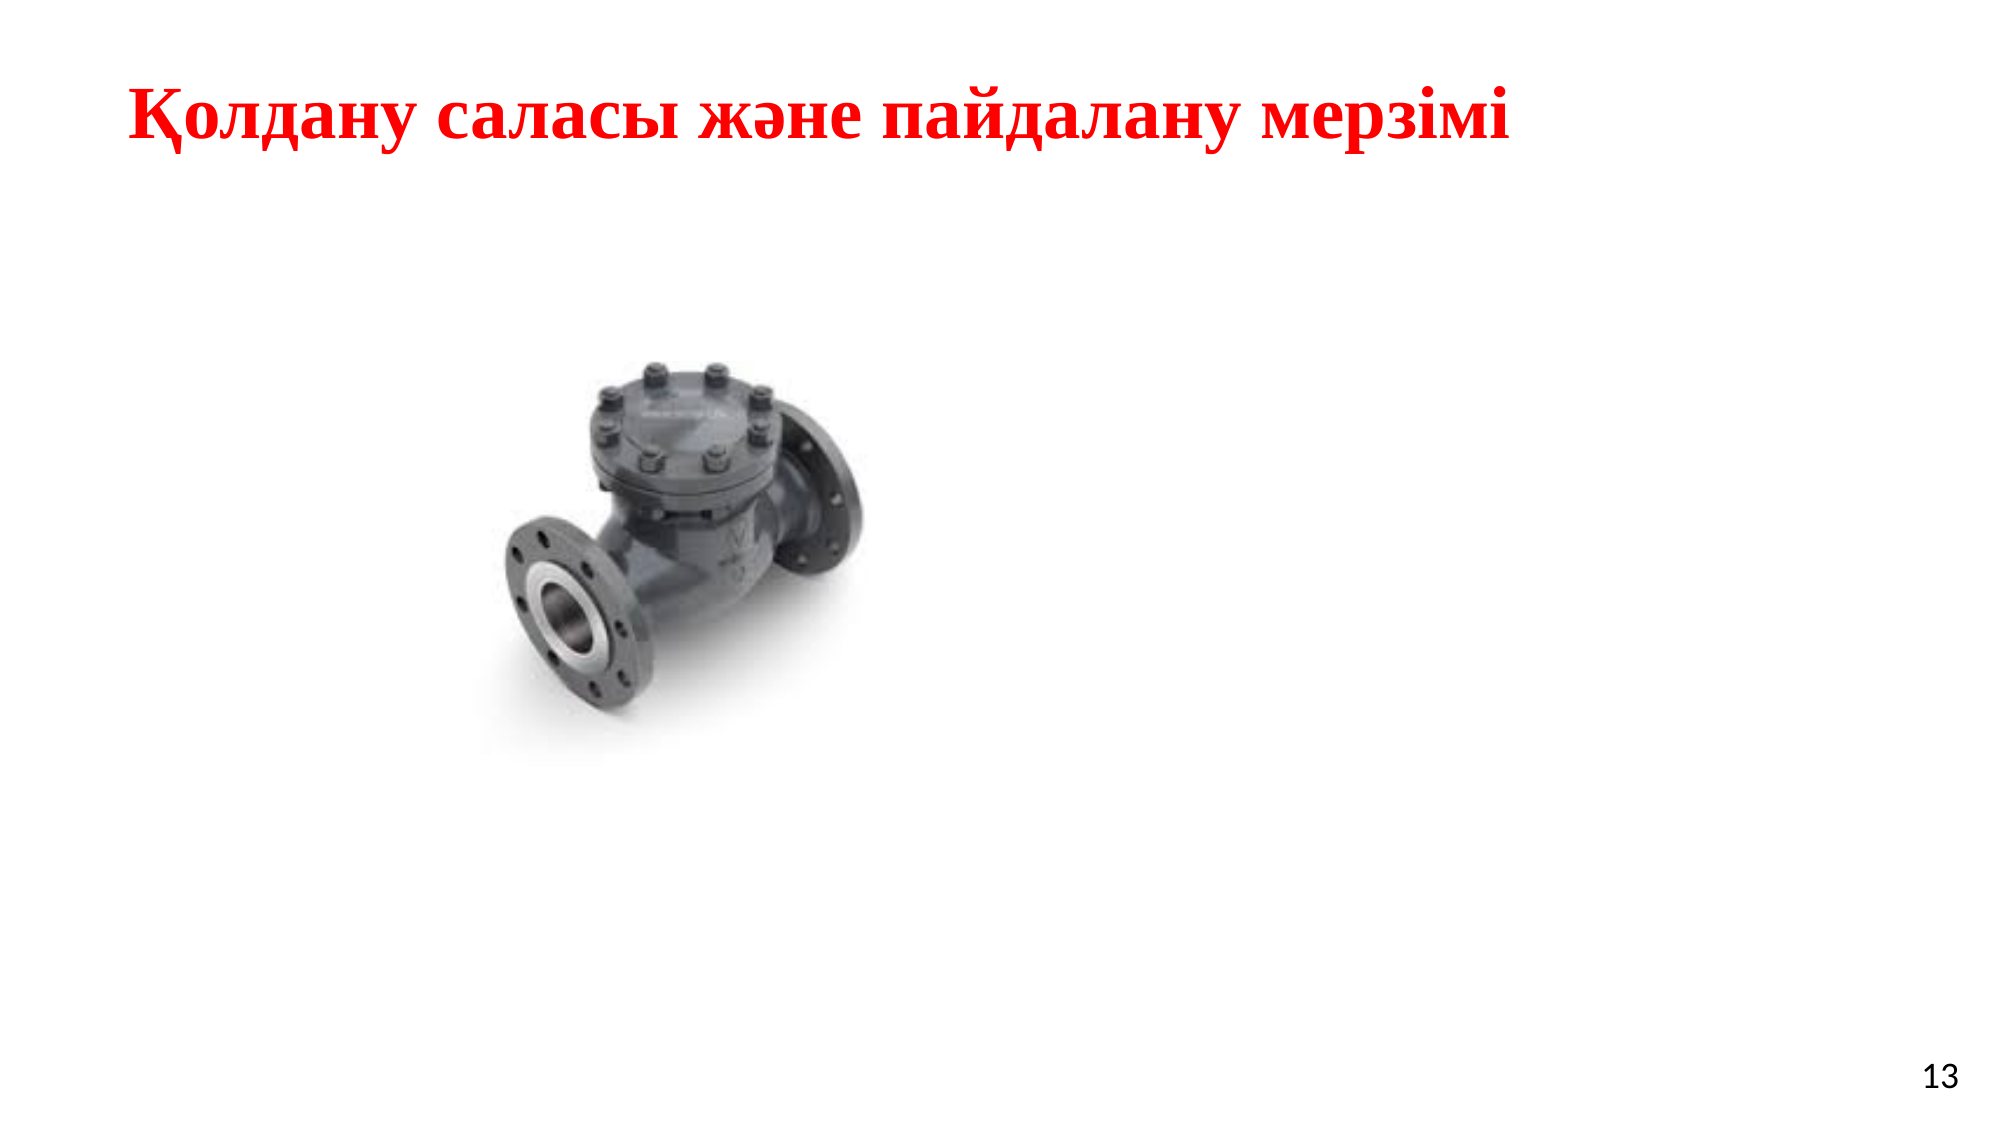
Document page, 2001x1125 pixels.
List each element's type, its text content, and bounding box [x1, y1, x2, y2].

text_box Қолдану саласы және пайдалану мерзімі [113, 56, 1527, 162]
text_box 13 [1897, 1043, 1974, 1104]
picture [380, 361, 989, 813]
